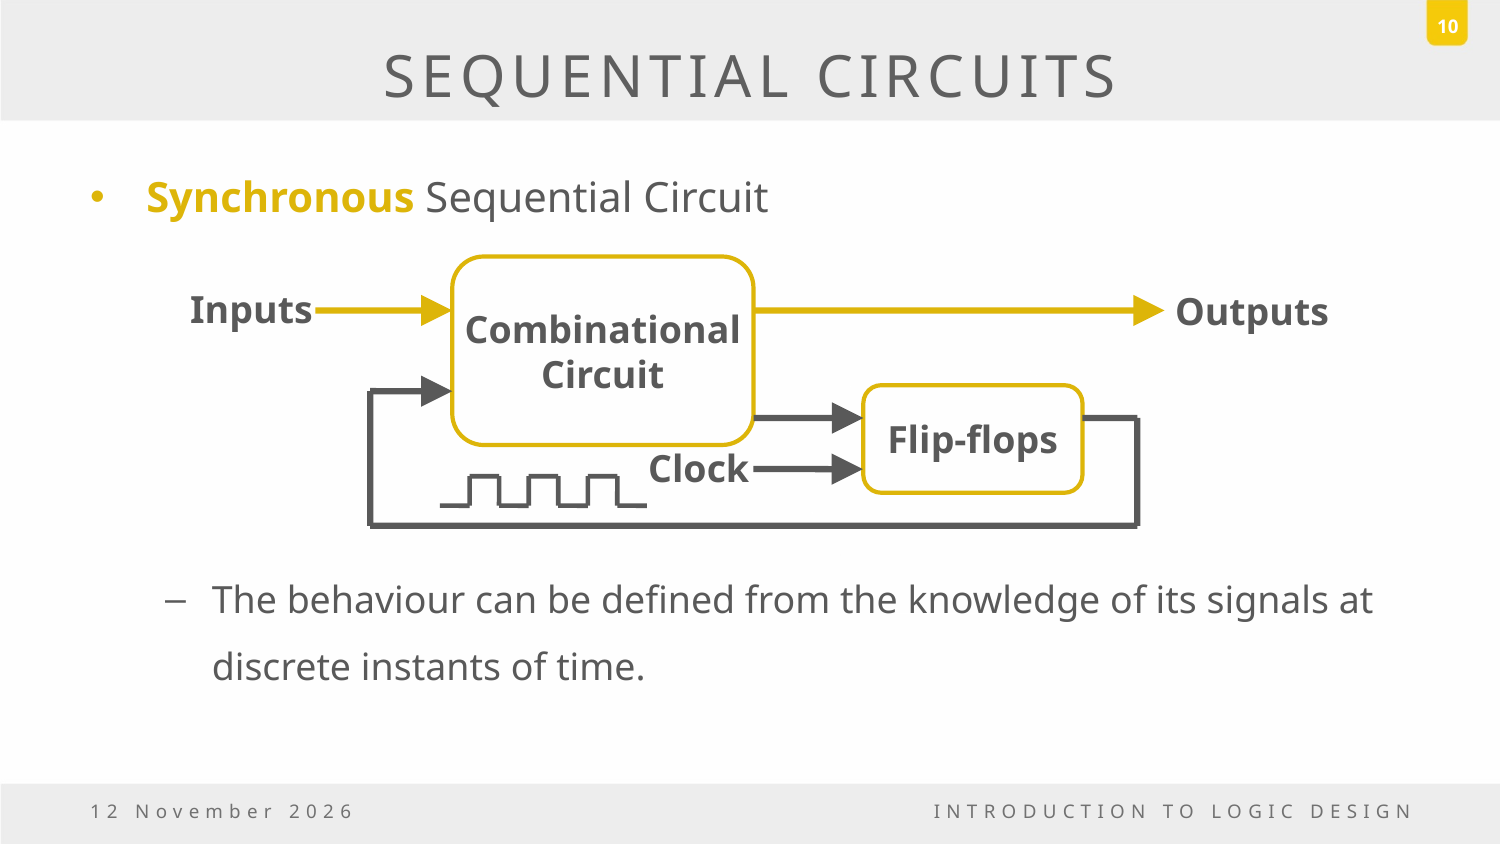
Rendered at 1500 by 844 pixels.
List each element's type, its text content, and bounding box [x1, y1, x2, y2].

footer INTRODUCTION TO LOGIC DESIGN [785, 790, 1425, 836]
title SEQUENTIAL CIRCUITS [75, 33, 1425, 115]
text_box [190, 256, 1331, 526]
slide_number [75, 790, 425, 836]
picture [0, 0, 1500, 844]
slide_number 10 [1411, 11, 1474, 44]
list Synchronous Sequential Circuit The behaviour can be defined from the knowledge of its signals at discrete instants of time. [75, 138, 1425, 754]
